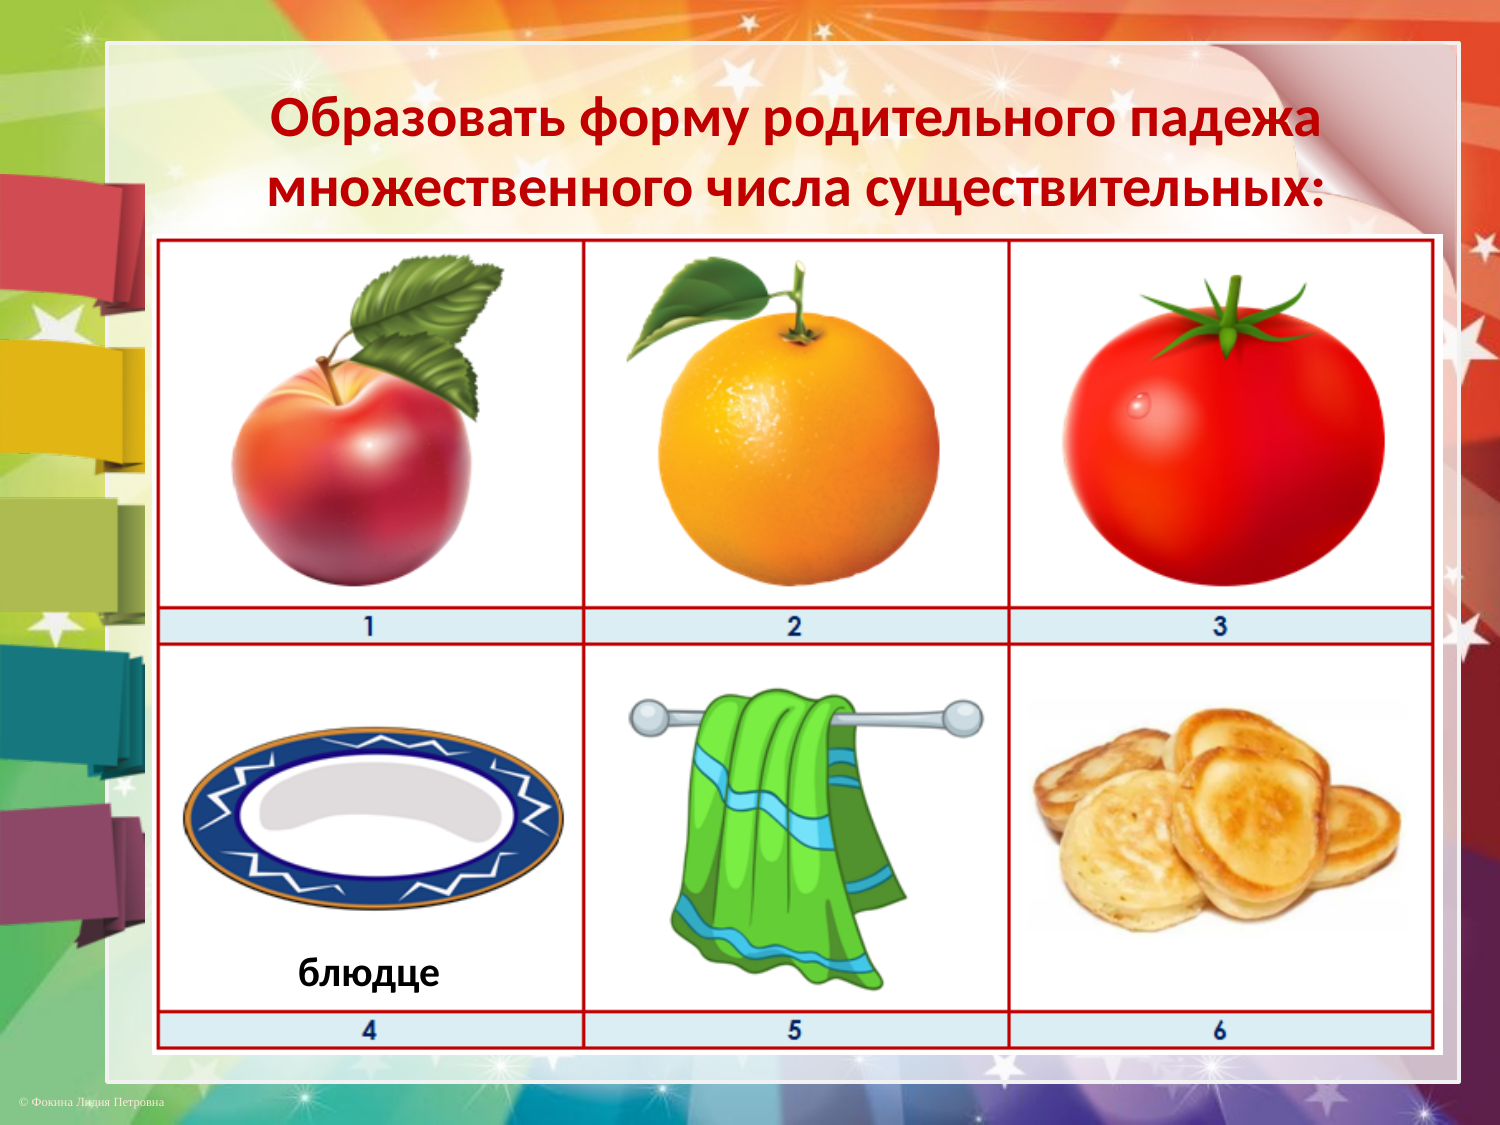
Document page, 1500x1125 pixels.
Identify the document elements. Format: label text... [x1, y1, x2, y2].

text_box Образовать форму родительного падежа множественного числа существительных: [152, 70, 1442, 225]
picture [0, 0, 1500, 1125]
